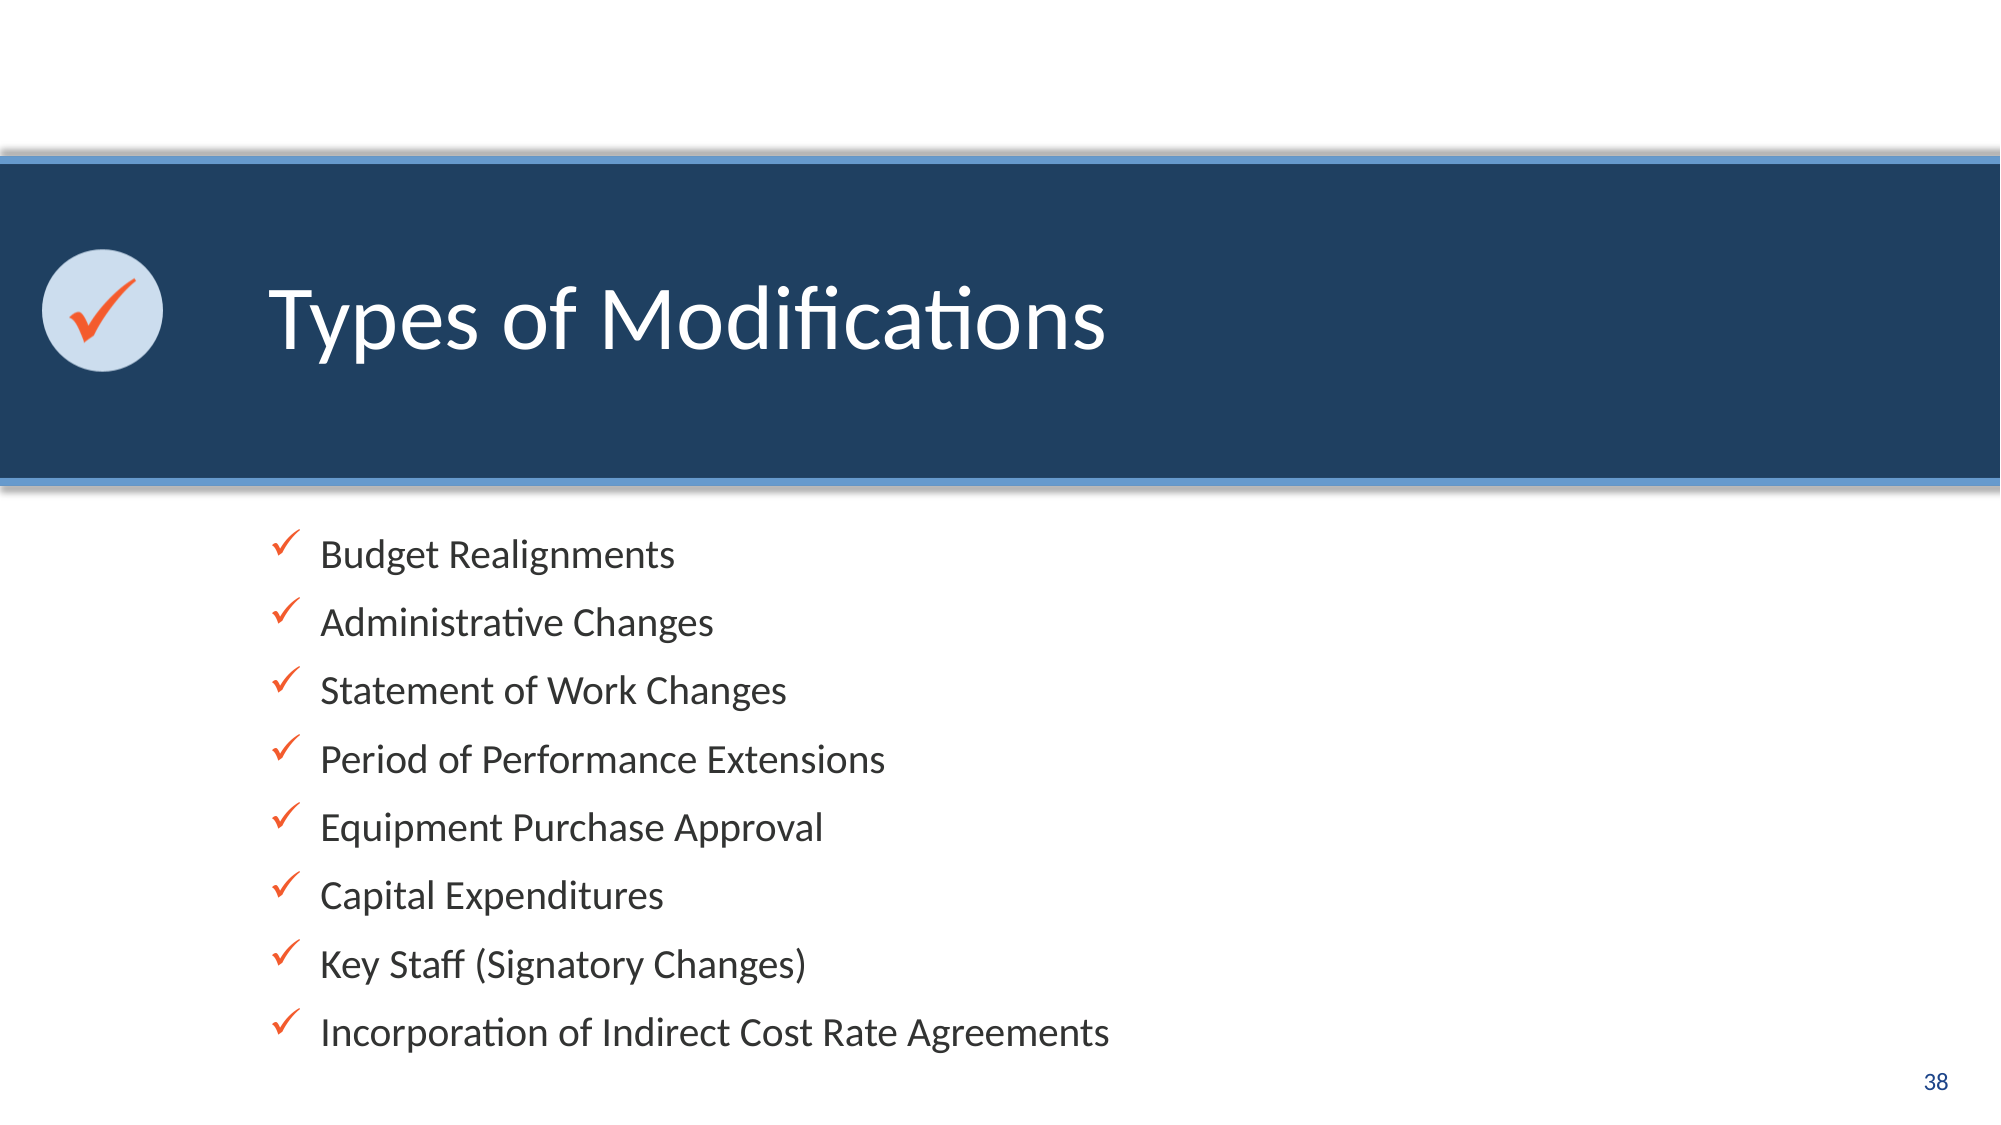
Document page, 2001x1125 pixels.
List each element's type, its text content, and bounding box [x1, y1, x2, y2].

title Types of Modifications [253, 143, 1906, 496]
list Budget Realignments Administrative Changes Statement of Work Changes Period of Performance Extensions Equipment Purchase Approval Capital Expenditures Key Staff (Signatory Changes) Incorporation of Indirect Cost Rate Agreements [253, 509, 1863, 1067]
picture [0, 141, 2000, 501]
slide_number 38 [1514, 1050, 1965, 1111]
